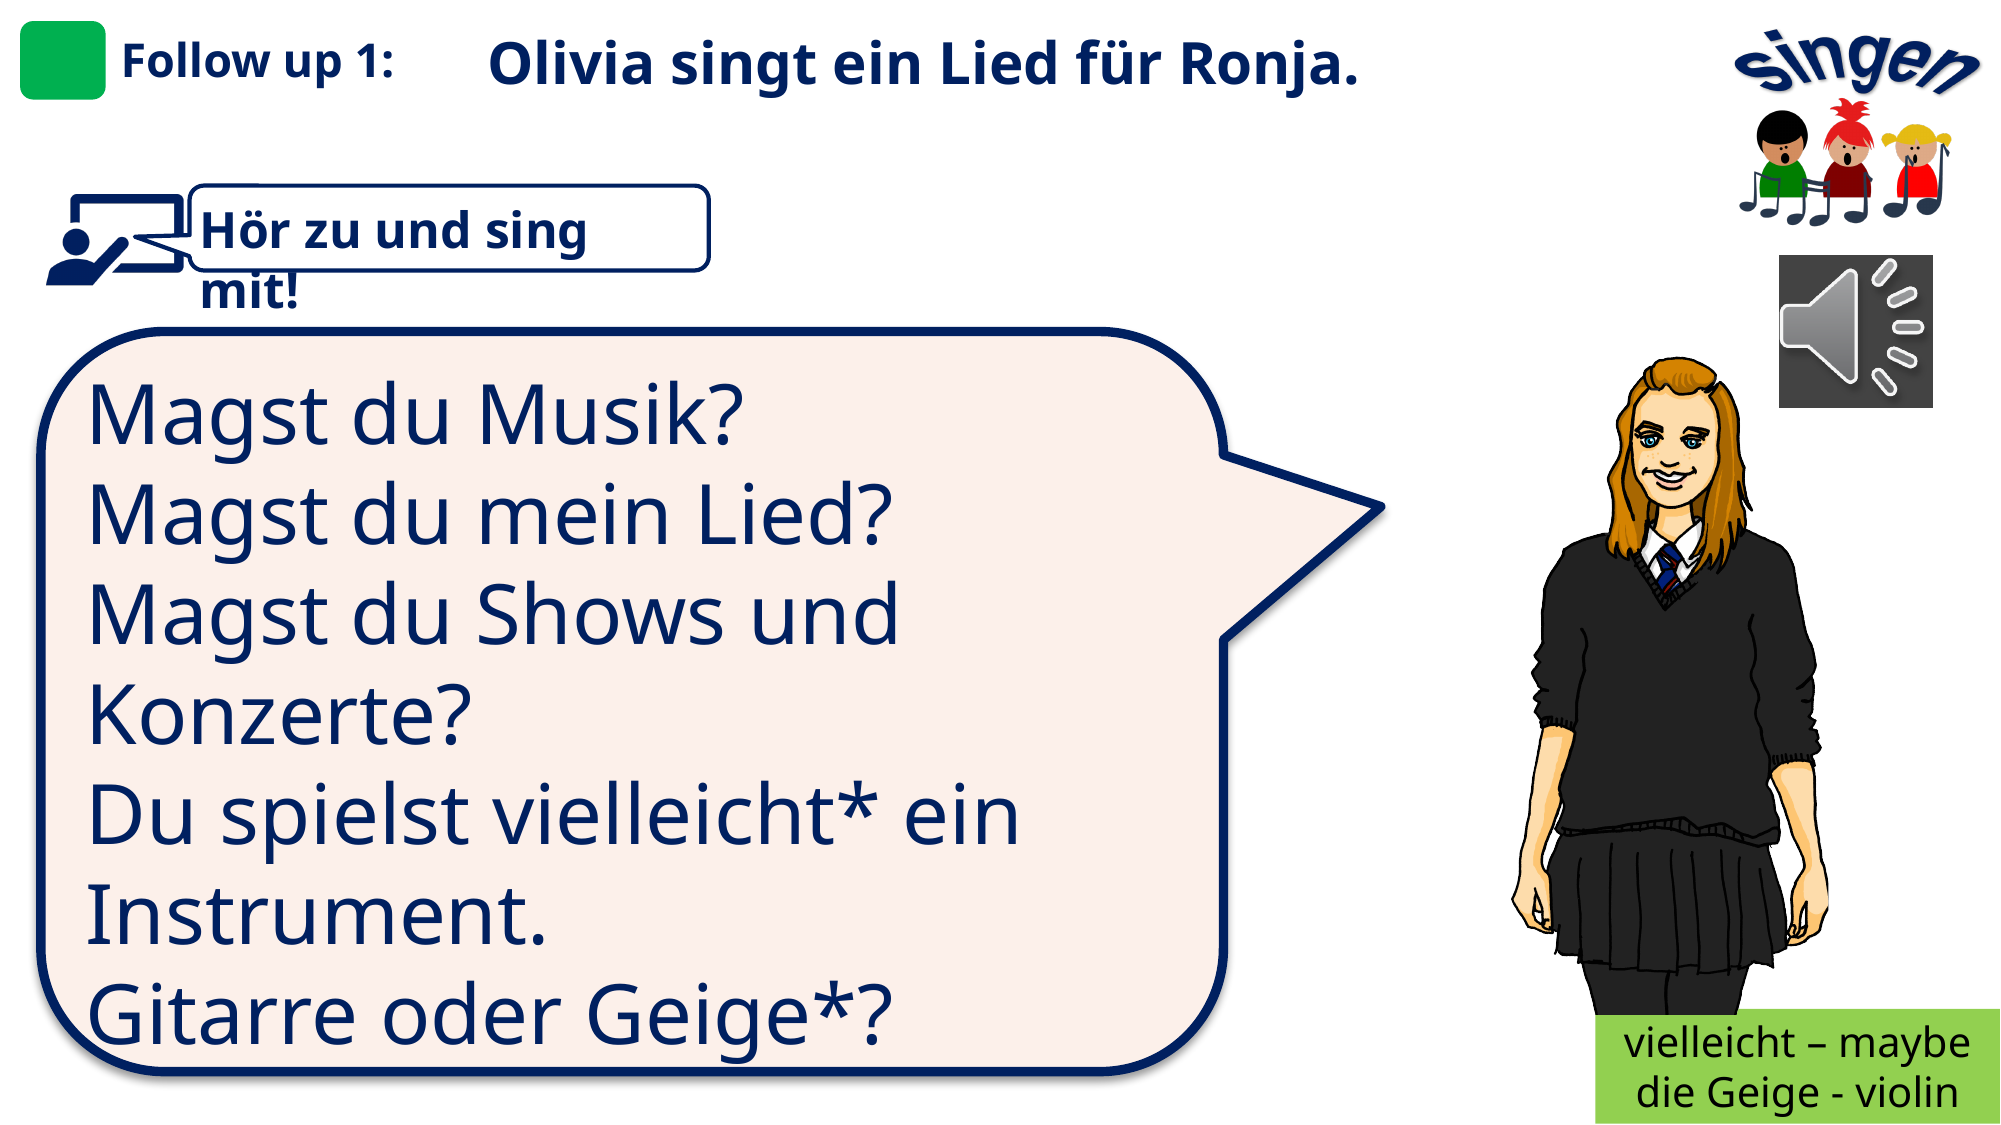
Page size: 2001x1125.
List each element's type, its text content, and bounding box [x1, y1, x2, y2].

text_box [91, 329, 1174, 353]
text_box [1249, 461, 1383, 621]
picture [1478, 20, 2000, 1015]
text_box [195, 267, 707, 273]
text_box Magst du Musik? Magst du mein Lied? Magst du Shows und Konzerte? Du spielst vielleicht* ein Instrument. Gitarre oder Geige*? [71, 353, 1249, 1069]
text_box [130, 1069, 1135, 1074]
text_box [20, 21, 106, 100]
text_box Olivia singt ein Lied für Ronja. [472, 19, 1631, 104]
text_box Hör zu und sing mit! [195, 191, 709, 267]
text_box [38, 370, 71, 1033]
title Follow up 1: [105, 14, 473, 110]
text_box vielleicht – maybe die Geige - violin [1595, 1008, 2000, 1124]
text_box [195, 183, 709, 191]
picture [39, 164, 190, 315]
